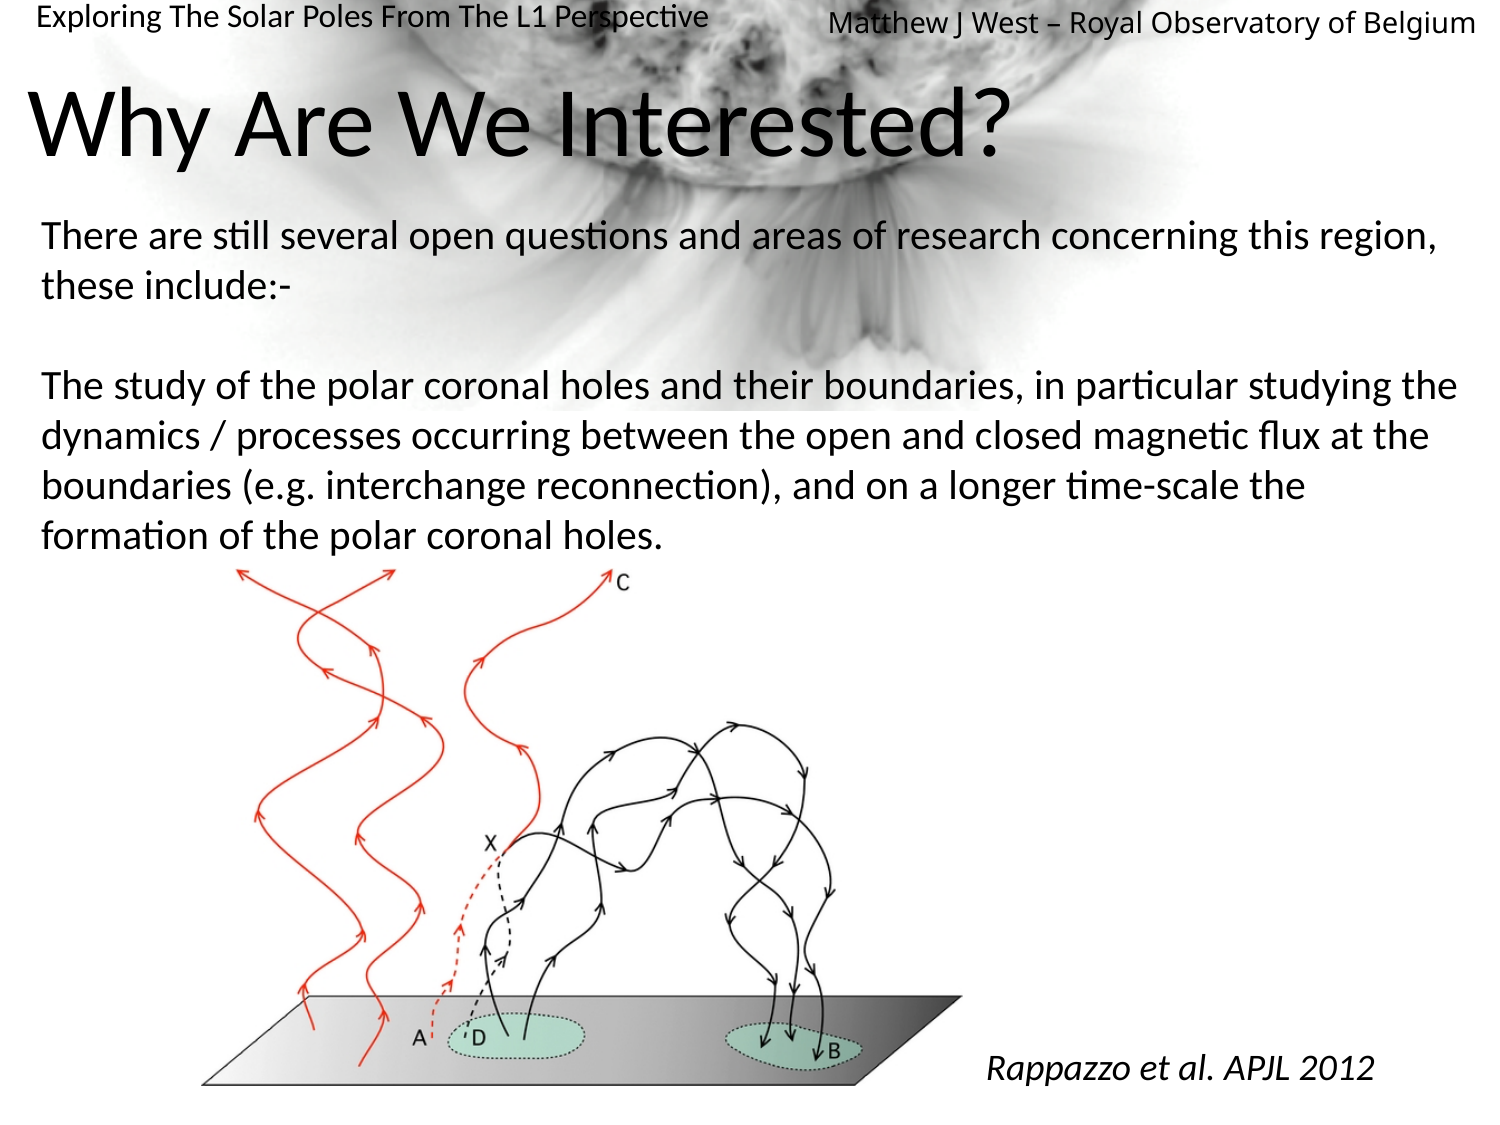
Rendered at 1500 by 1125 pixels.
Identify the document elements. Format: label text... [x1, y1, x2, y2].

picture [201, 568, 963, 1086]
text_box Rappazzo et al. APJL 2012 [971, 1035, 1391, 1095]
text_box There are still several open questions and areas of research concerning this region, these include:- The study of the polar coronal holes and their boundaries, in particular studying the dynamics / processes occurring between the open and closed magnetic flux at the boundaries (e.g. interchange reconnection), and on a longer time-scale the formation of the polar coronal holes. [26, 419, 1492, 565]
picture [0, 0, 1500, 411]
